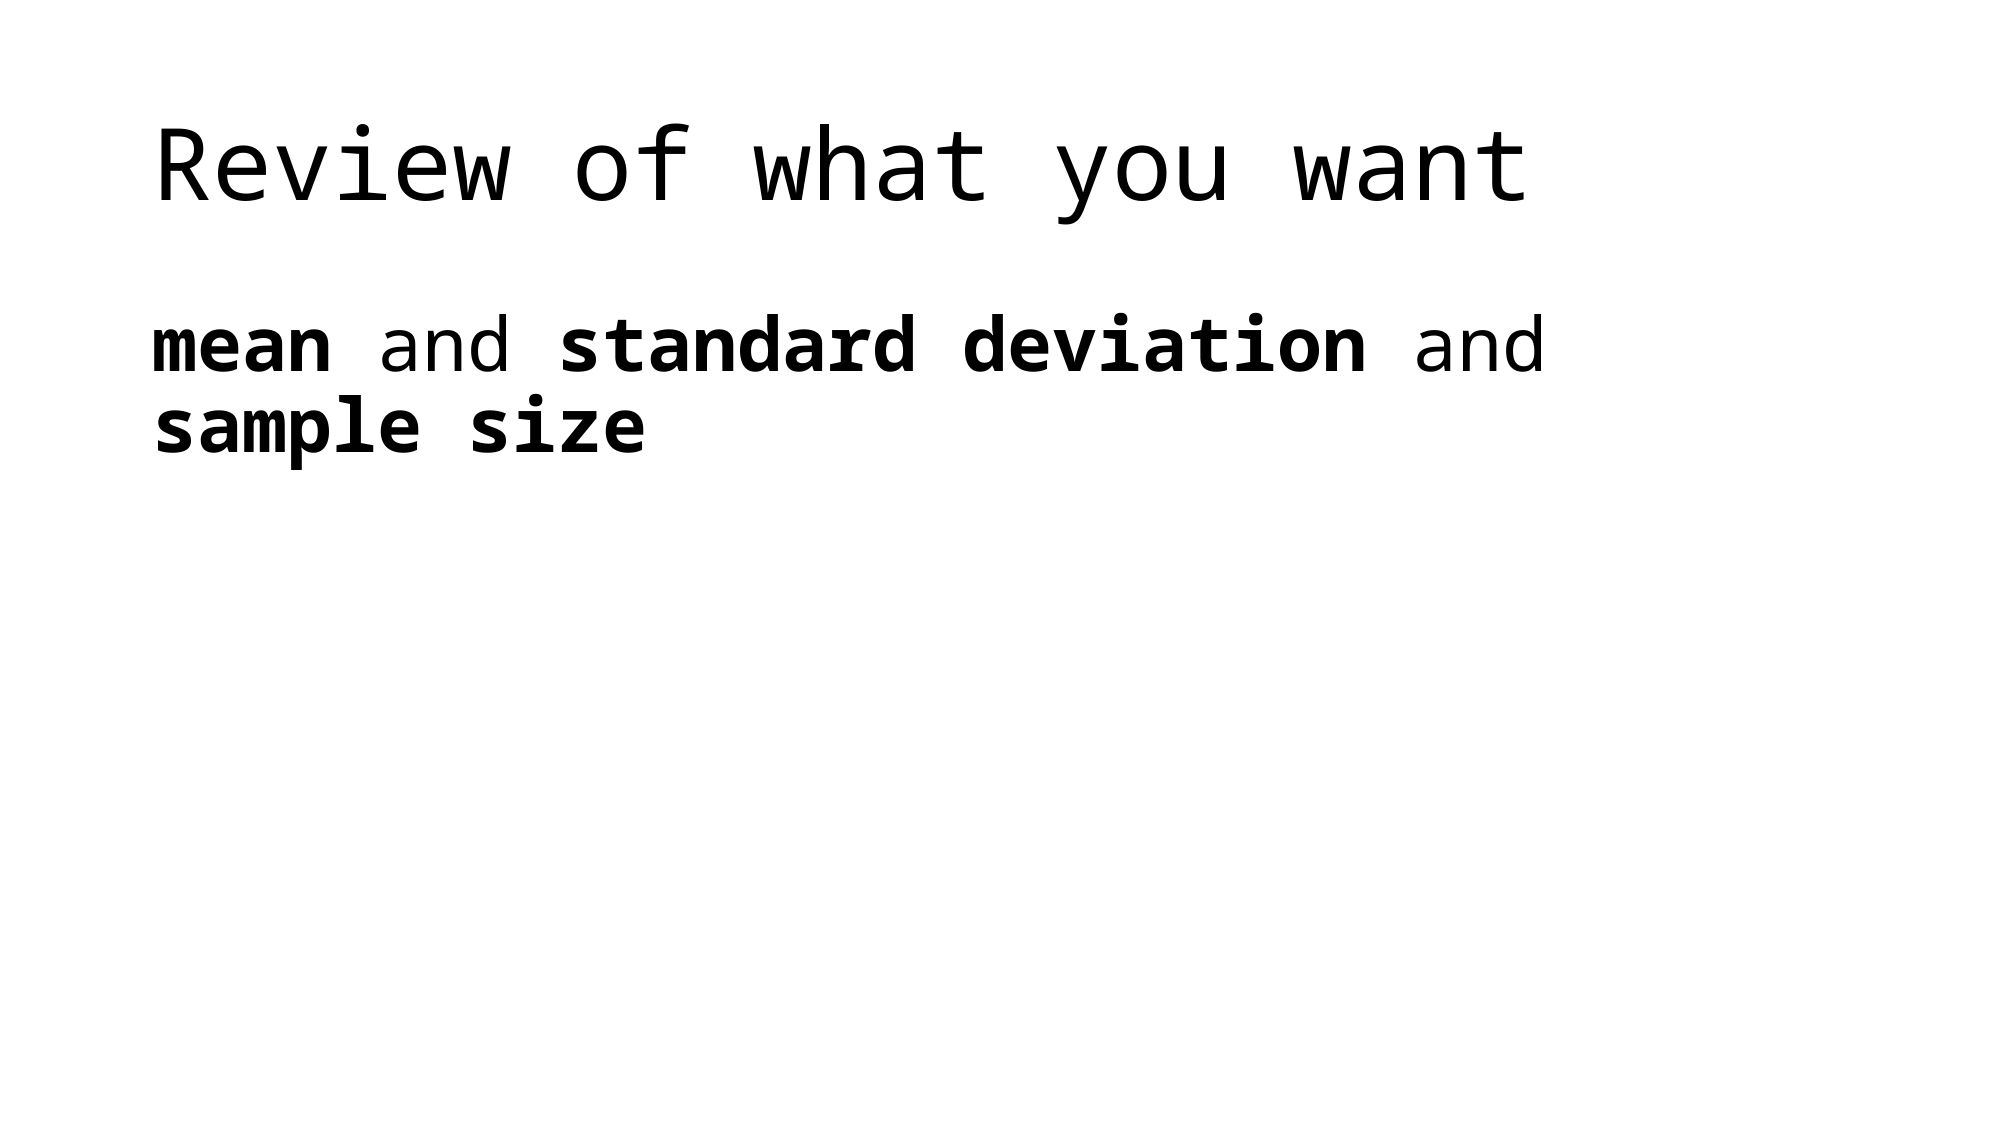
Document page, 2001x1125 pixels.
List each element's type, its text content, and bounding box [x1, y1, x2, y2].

title Review of what you want [137, 59, 1863, 278]
